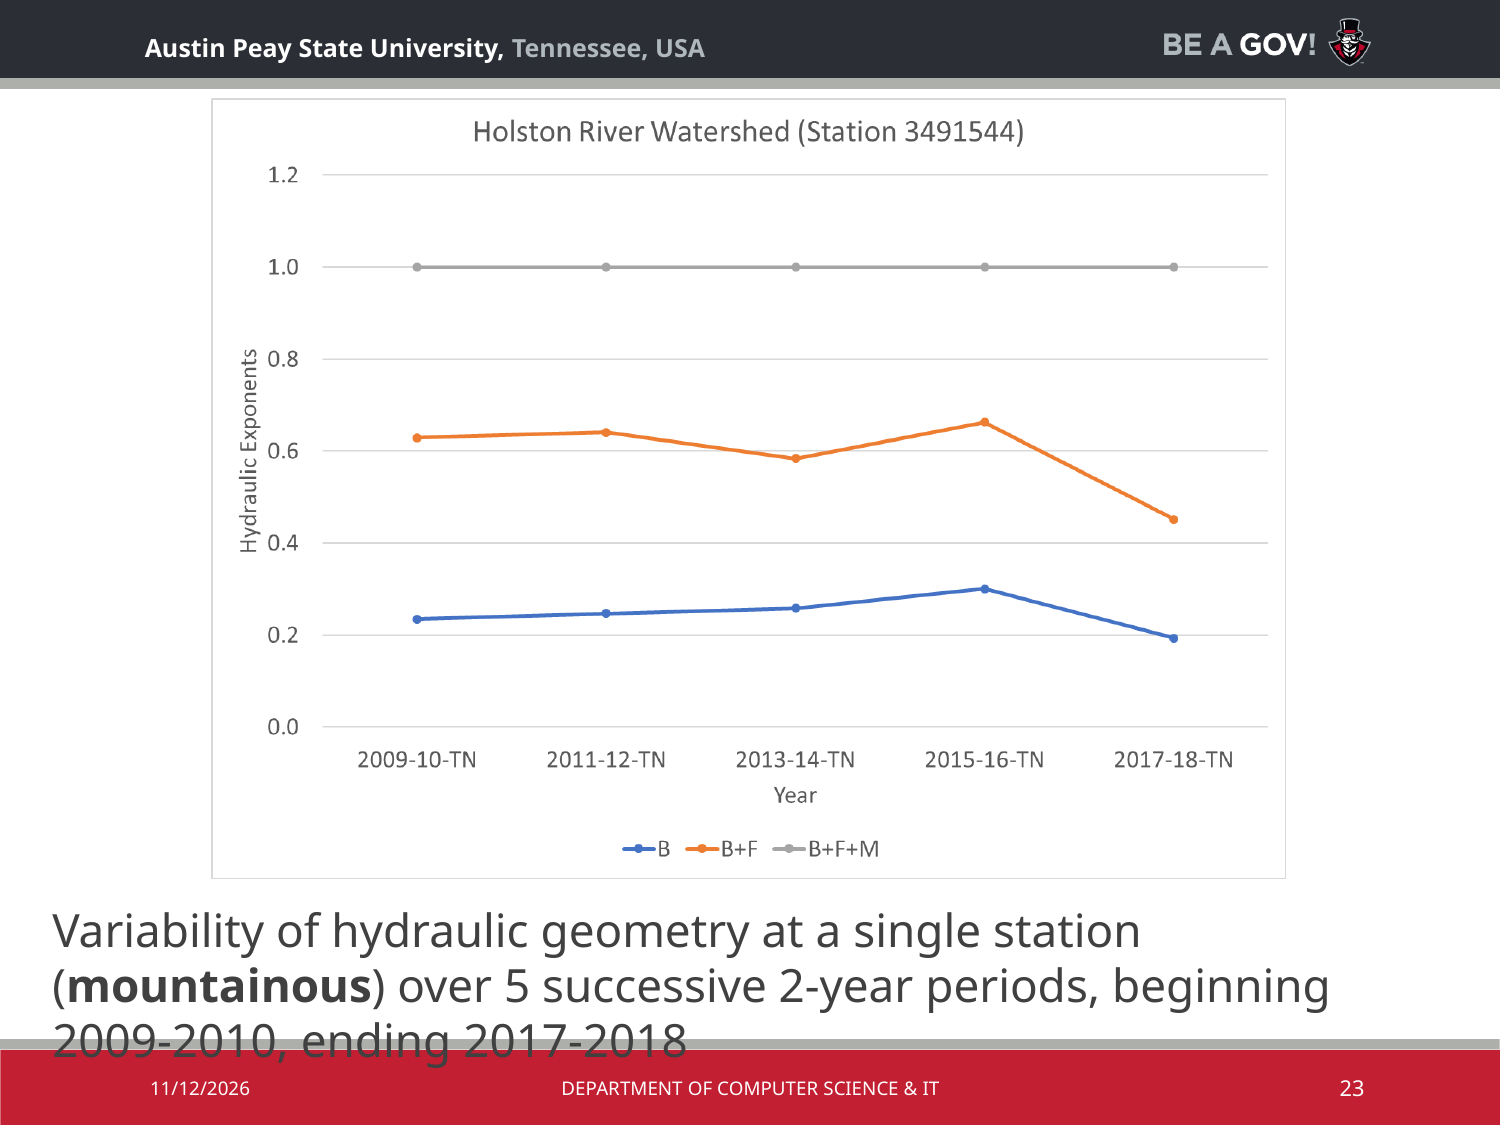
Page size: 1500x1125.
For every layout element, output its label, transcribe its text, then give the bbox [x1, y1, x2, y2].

text_box Variability of hydraulic geometry at a single station (mountainous) over 5 successive 2-year periods, beginning 2009-2010, ending 2017-2018 [37, 894, 1463, 1074]
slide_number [135, 1074, 440, 1120]
picture [211, 98, 1287, 879]
footer Department of Computer Science & IT [453, 1074, 1047, 1120]
slide_number 23 [1218, 1074, 1380, 1120]
picture [1160, 16, 1373, 68]
